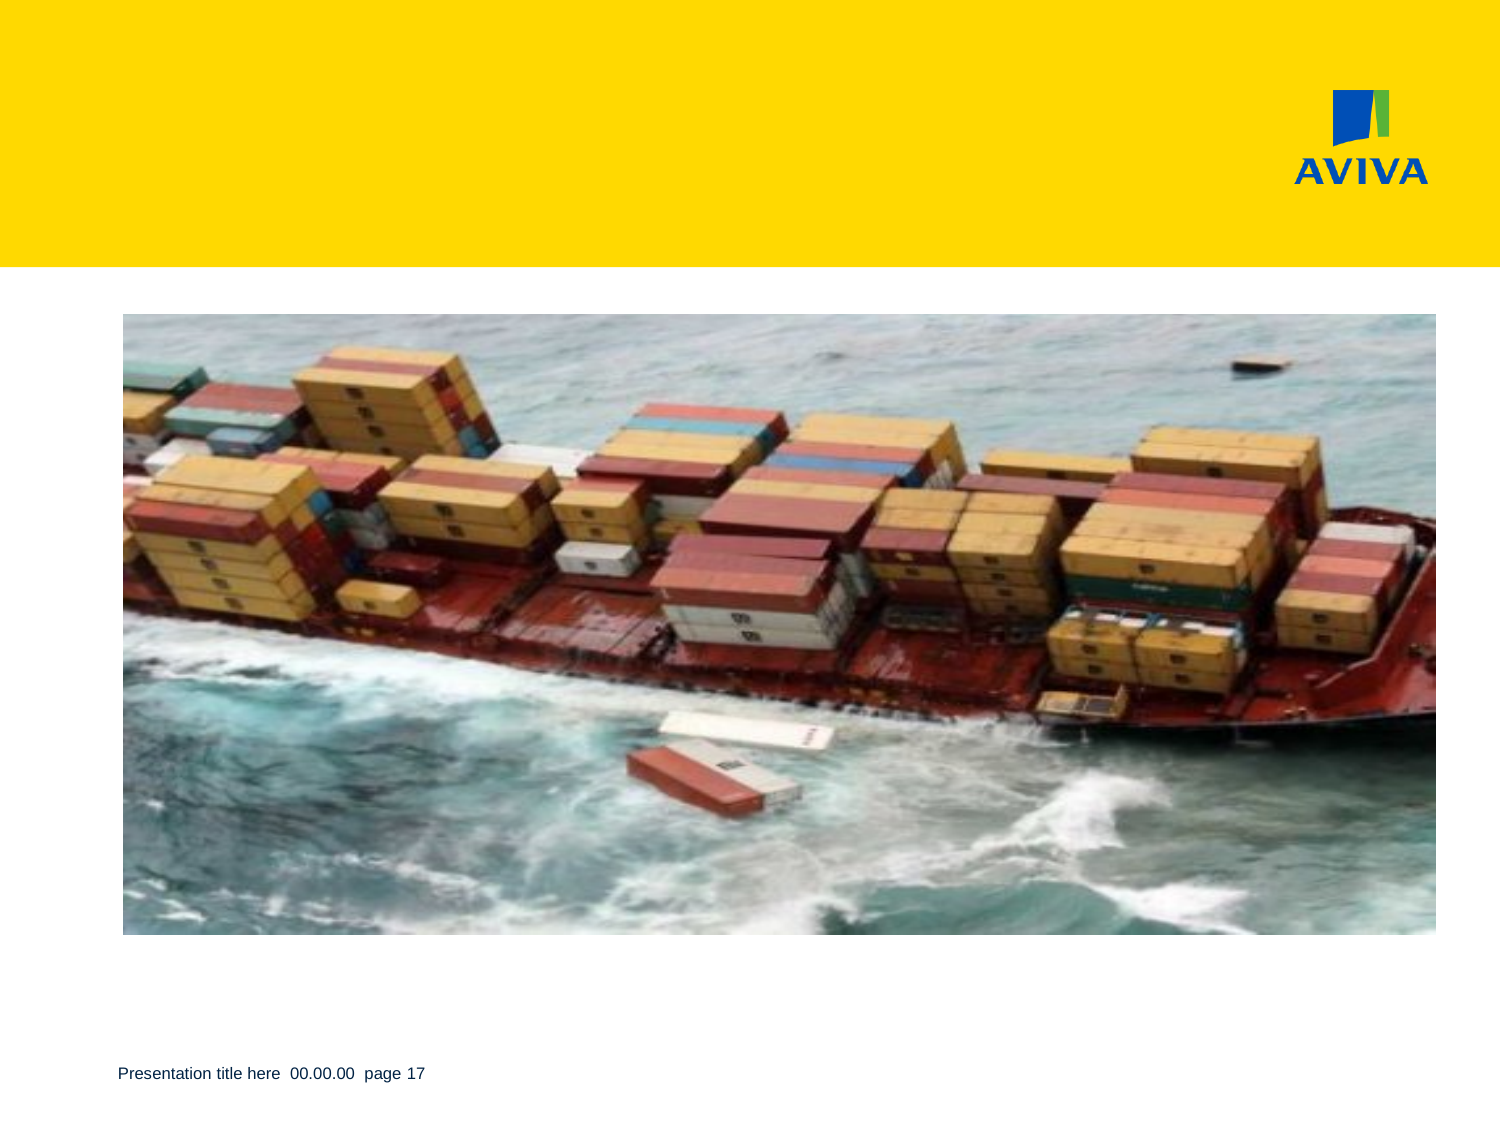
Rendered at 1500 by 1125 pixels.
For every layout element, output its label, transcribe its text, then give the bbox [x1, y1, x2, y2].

footer Presentation title here 00.00.00 page 17 [117, 1062, 1382, 1105]
picture [1294, 90, 1428, 184]
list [123, 314, 1436, 935]
